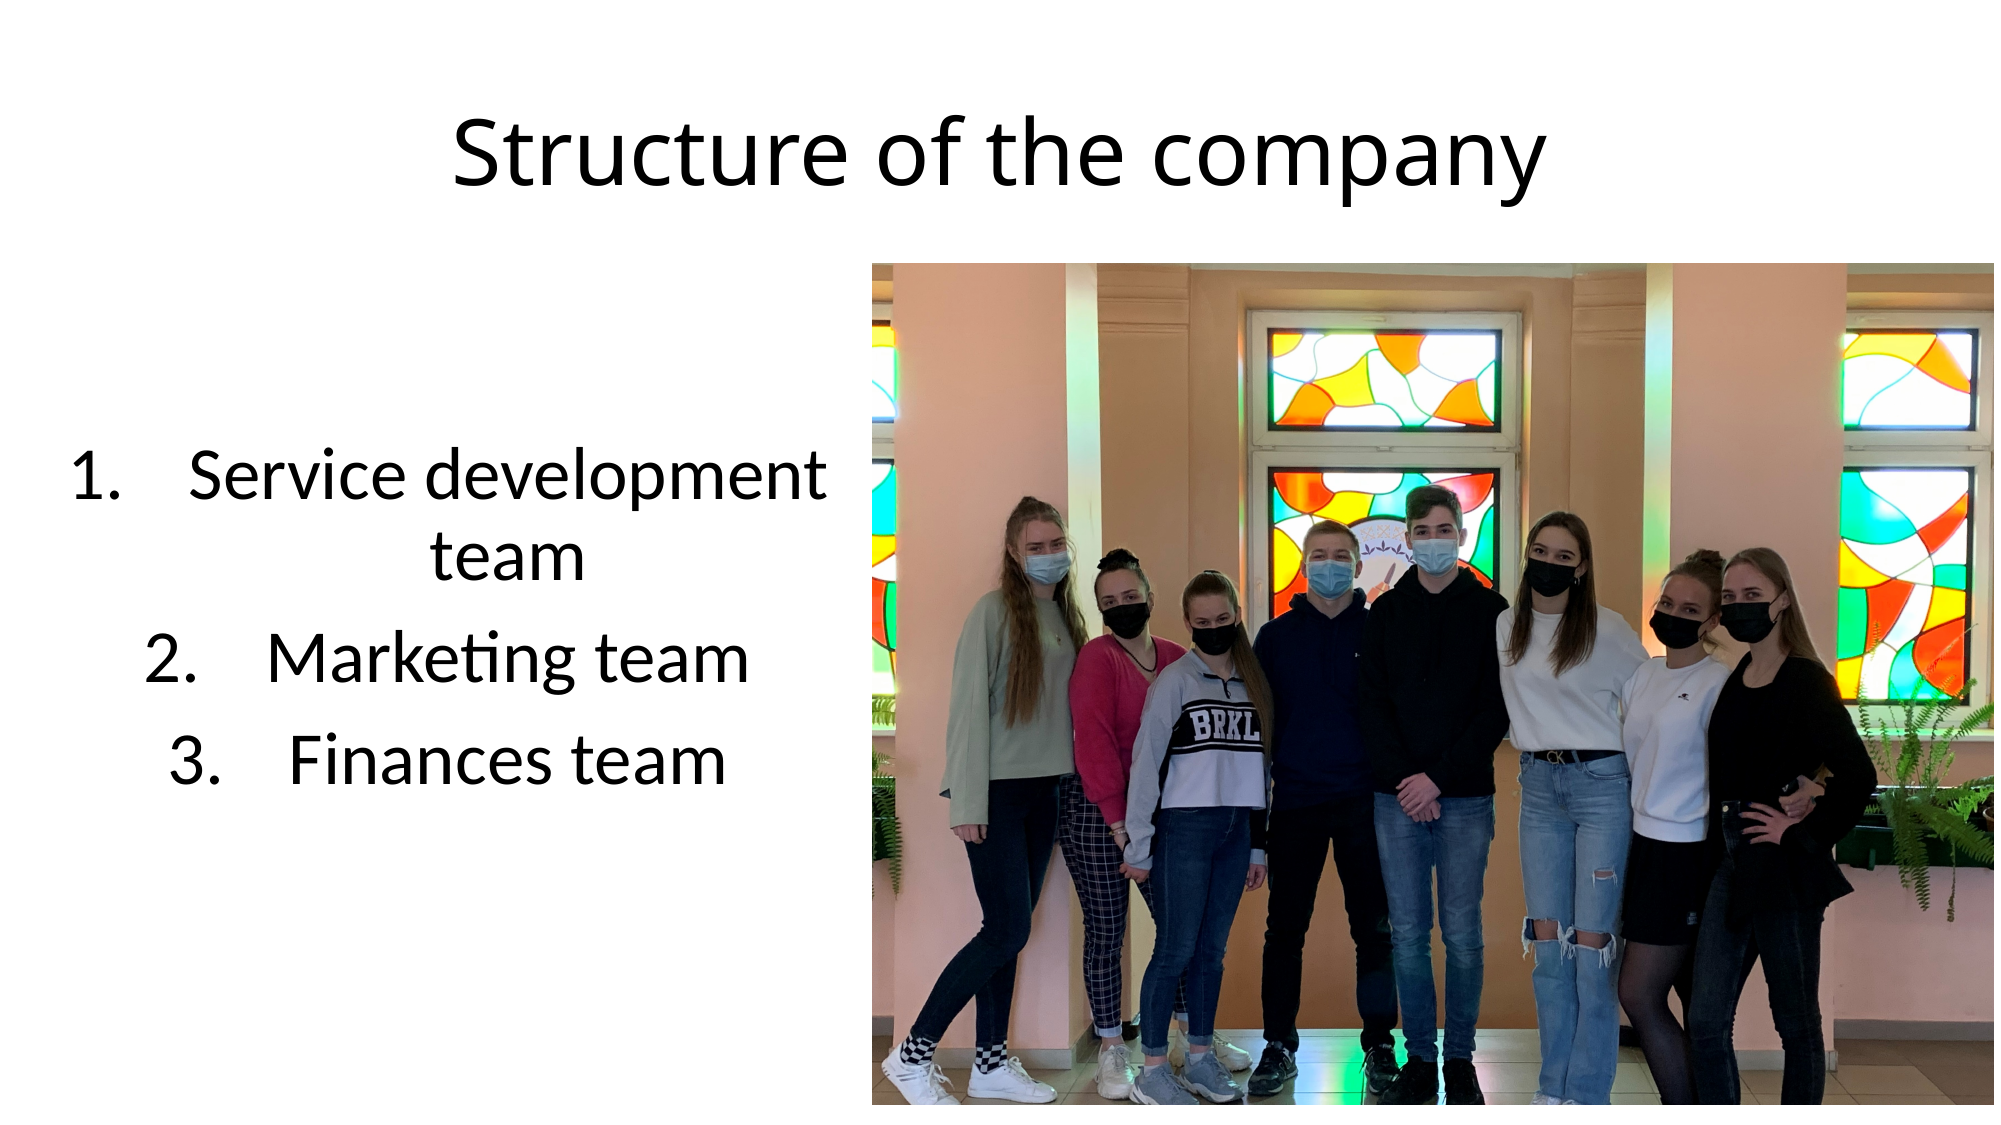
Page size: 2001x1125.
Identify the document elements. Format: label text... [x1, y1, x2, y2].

picture [872, 263, 1994, 1105]
list Service development team Marketing team Finances team [0, 427, 896, 1125]
title Structure of the company [137, 46, 1863, 264]
